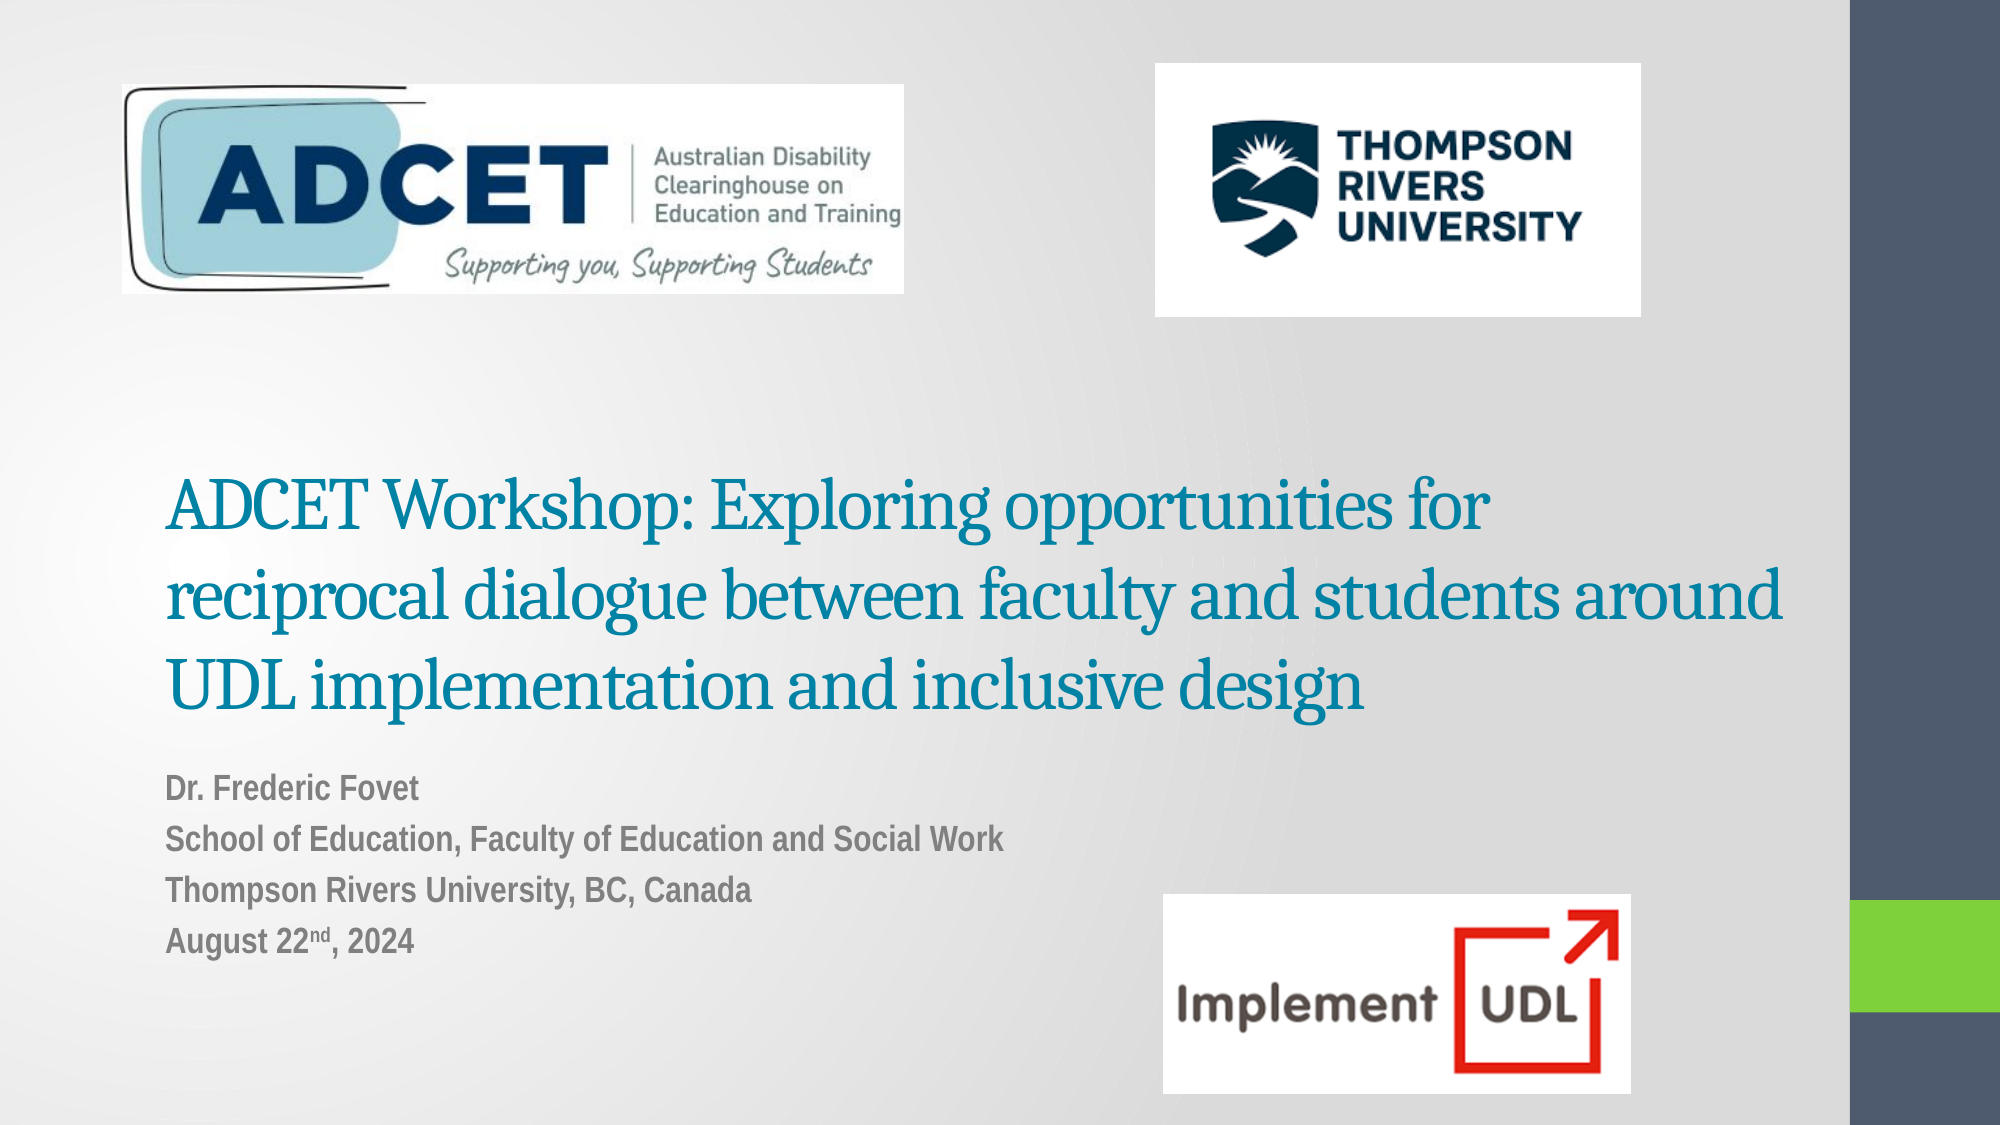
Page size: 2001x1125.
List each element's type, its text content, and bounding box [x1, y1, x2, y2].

picture [1163, 894, 1632, 1095]
subtitle Dr. Frederic Fovet School of Education, Faculty of Education and Social Work Thompson Rivers University, BC, Canada August 22nd, 2024 [150, 756, 1564, 970]
title ADCET Workshop: Exploring opportunities for reciprocal dialogue between faculty and students around UDL implementation and inclusive design [150, 306, 1800, 732]
picture [122, 84, 904, 295]
picture [1154, 62, 1642, 317]
